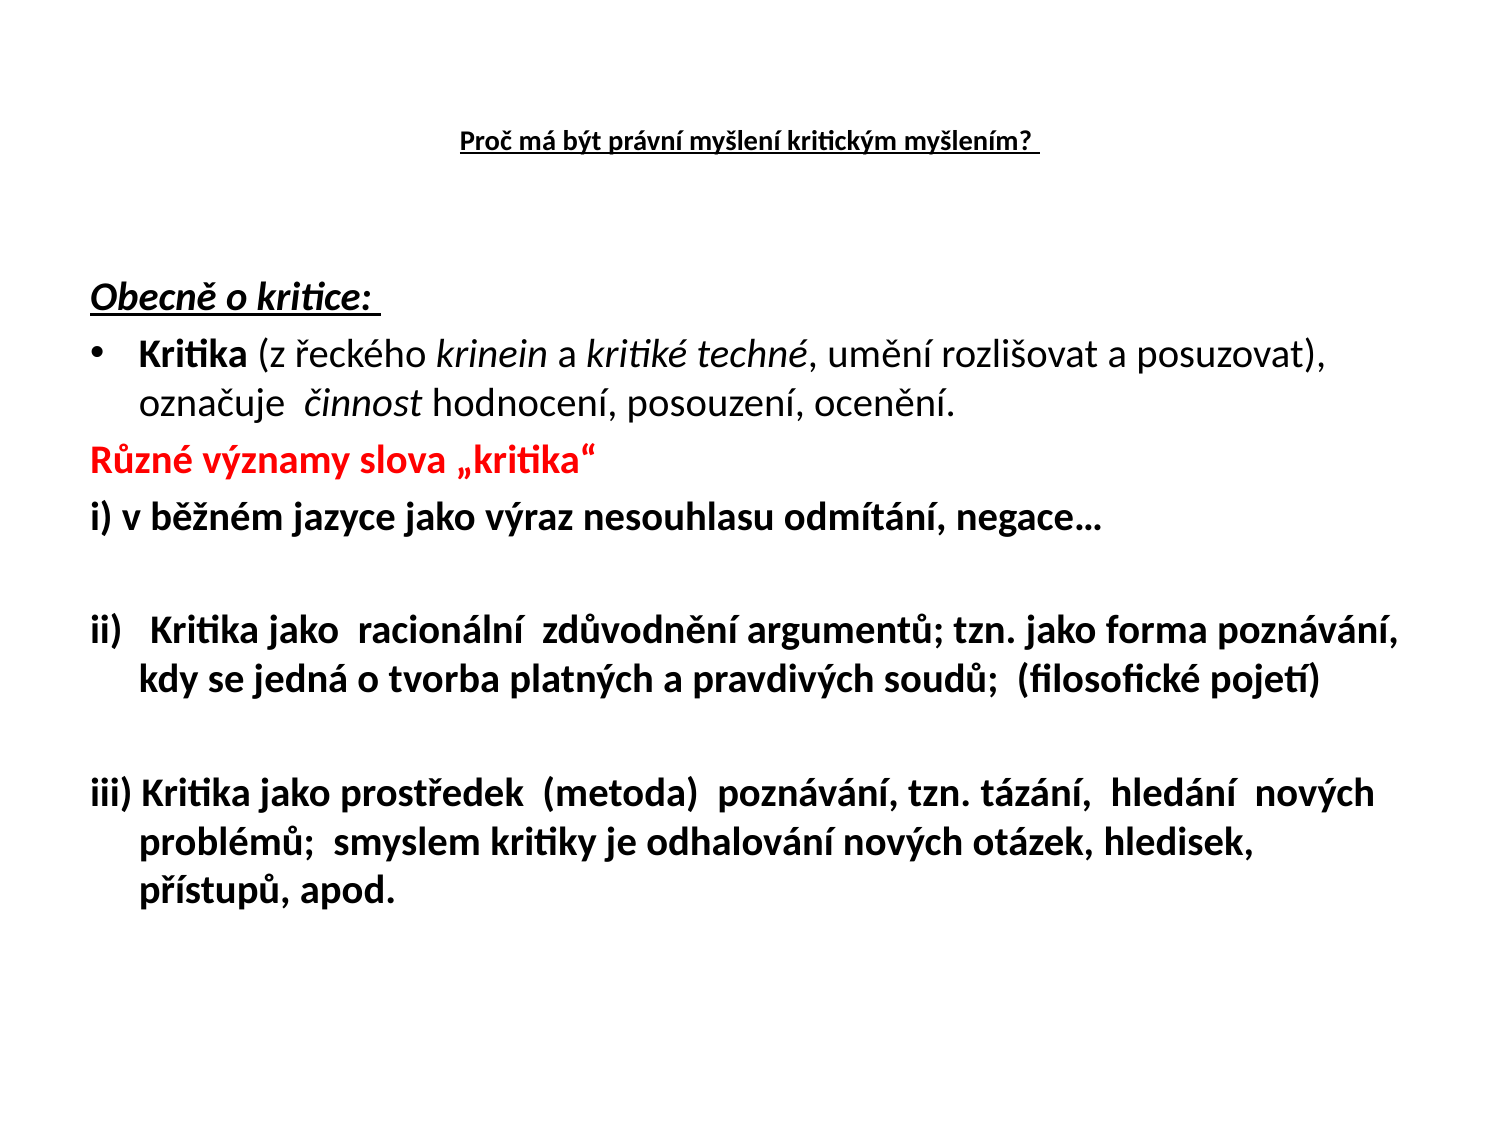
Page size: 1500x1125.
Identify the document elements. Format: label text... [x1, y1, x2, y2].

title Proč má být právní myšlení kritickým myšlením? [75, 45, 1425, 233]
list Obecně o kritice: Kritika (z řeckého krinein a kritiké techné, umění rozlišovat a posuzovat), označuje činnost hodnocení, posouzení, ocenění. Různé významy slova „kritika“ i) v běžném jazyce jako výraz nesouhlasu odmítání, negace… ii) Kritika jako racionální zdůvodnění argumentů; tzn. jako forma poznávání, kdy se jedná o tvorba platných a pravdivých soudů; (filosofické pojetí) iii) Kritika jako prostředek (metoda) poznávání, tzn. tázání, hledání nových problémů; smyslem kritiky je odhalování nových otázek, hledisek, přístupů, apod. [75, 262, 1425, 1005]
